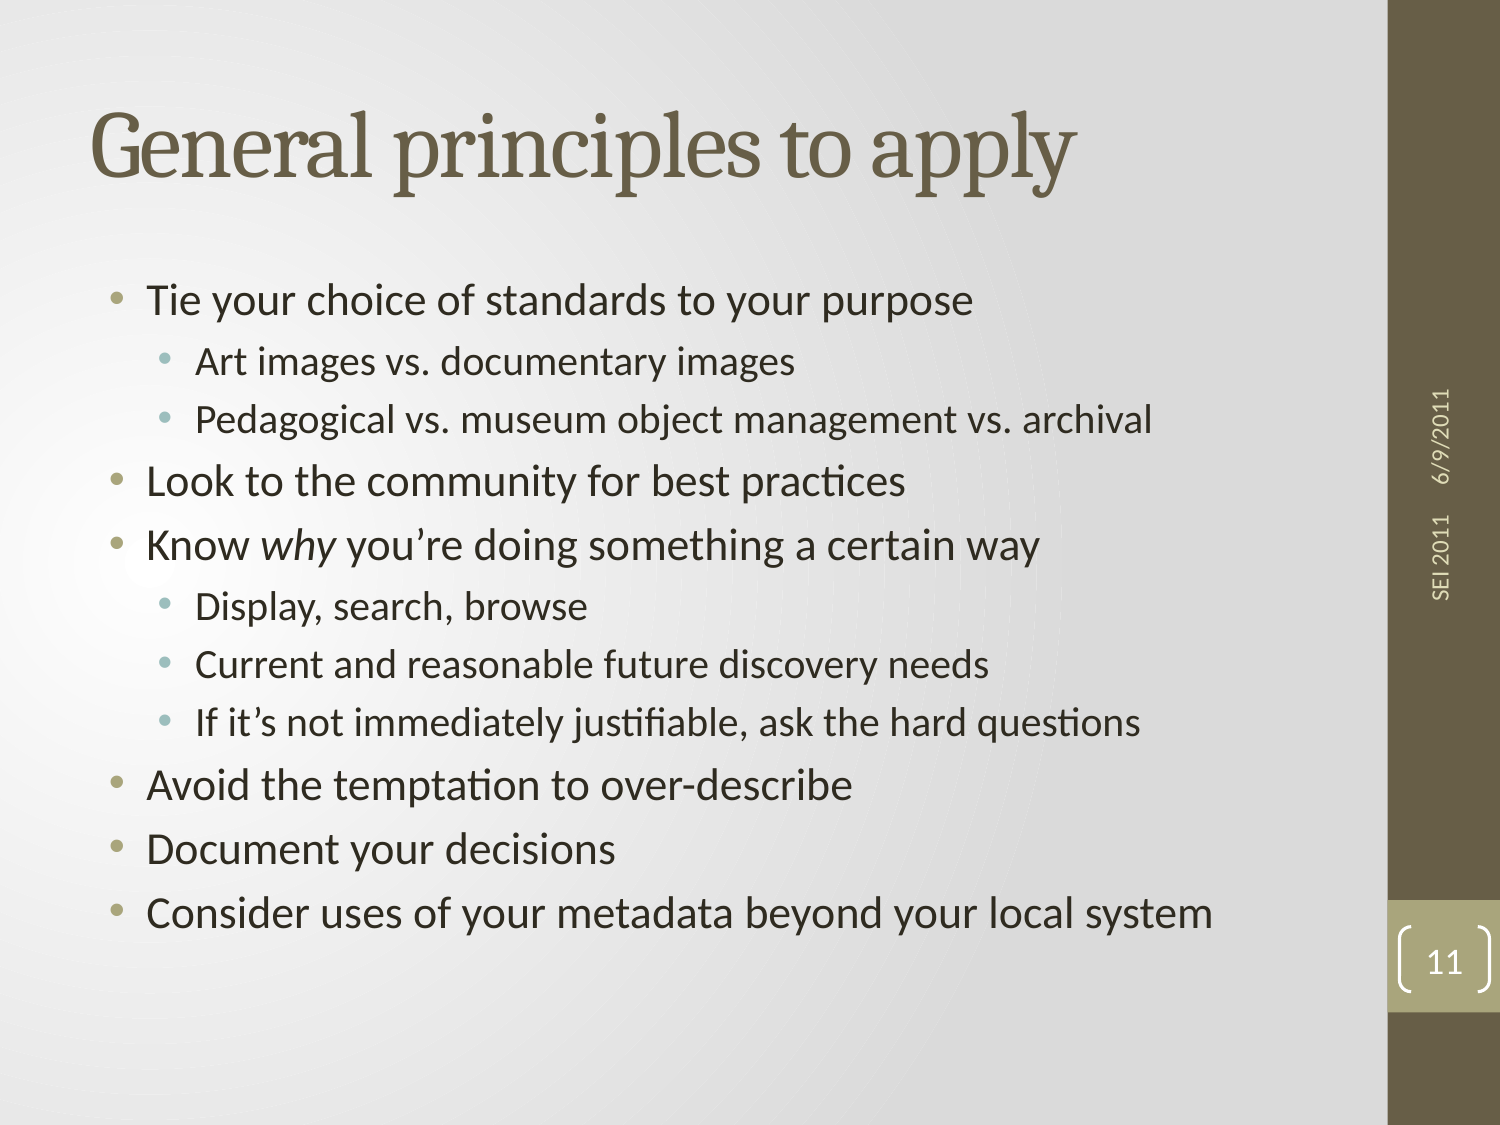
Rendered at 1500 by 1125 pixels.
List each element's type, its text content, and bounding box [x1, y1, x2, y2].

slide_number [1408, 100, 1469, 500]
footer SEI 2011 [1408, 500, 1469, 889]
title General principles to apply [75, 45, 1325, 233]
slide_number 11 [1397, 925, 1492, 994]
list Tie your choice of standards to your purpose Art images vs. documentary images Pedagogical vs. museum object management vs. archival Look to the community for best practices Know why you’re doing something a certain way Display, search, browse Current and reasonable future discovery needs If it’s not immediately justifiable, ask the hard questions Avoid the temptation to over-describe Document your decisions Consider uses of your metadata beyond your local system [75, 262, 1325, 1050]
